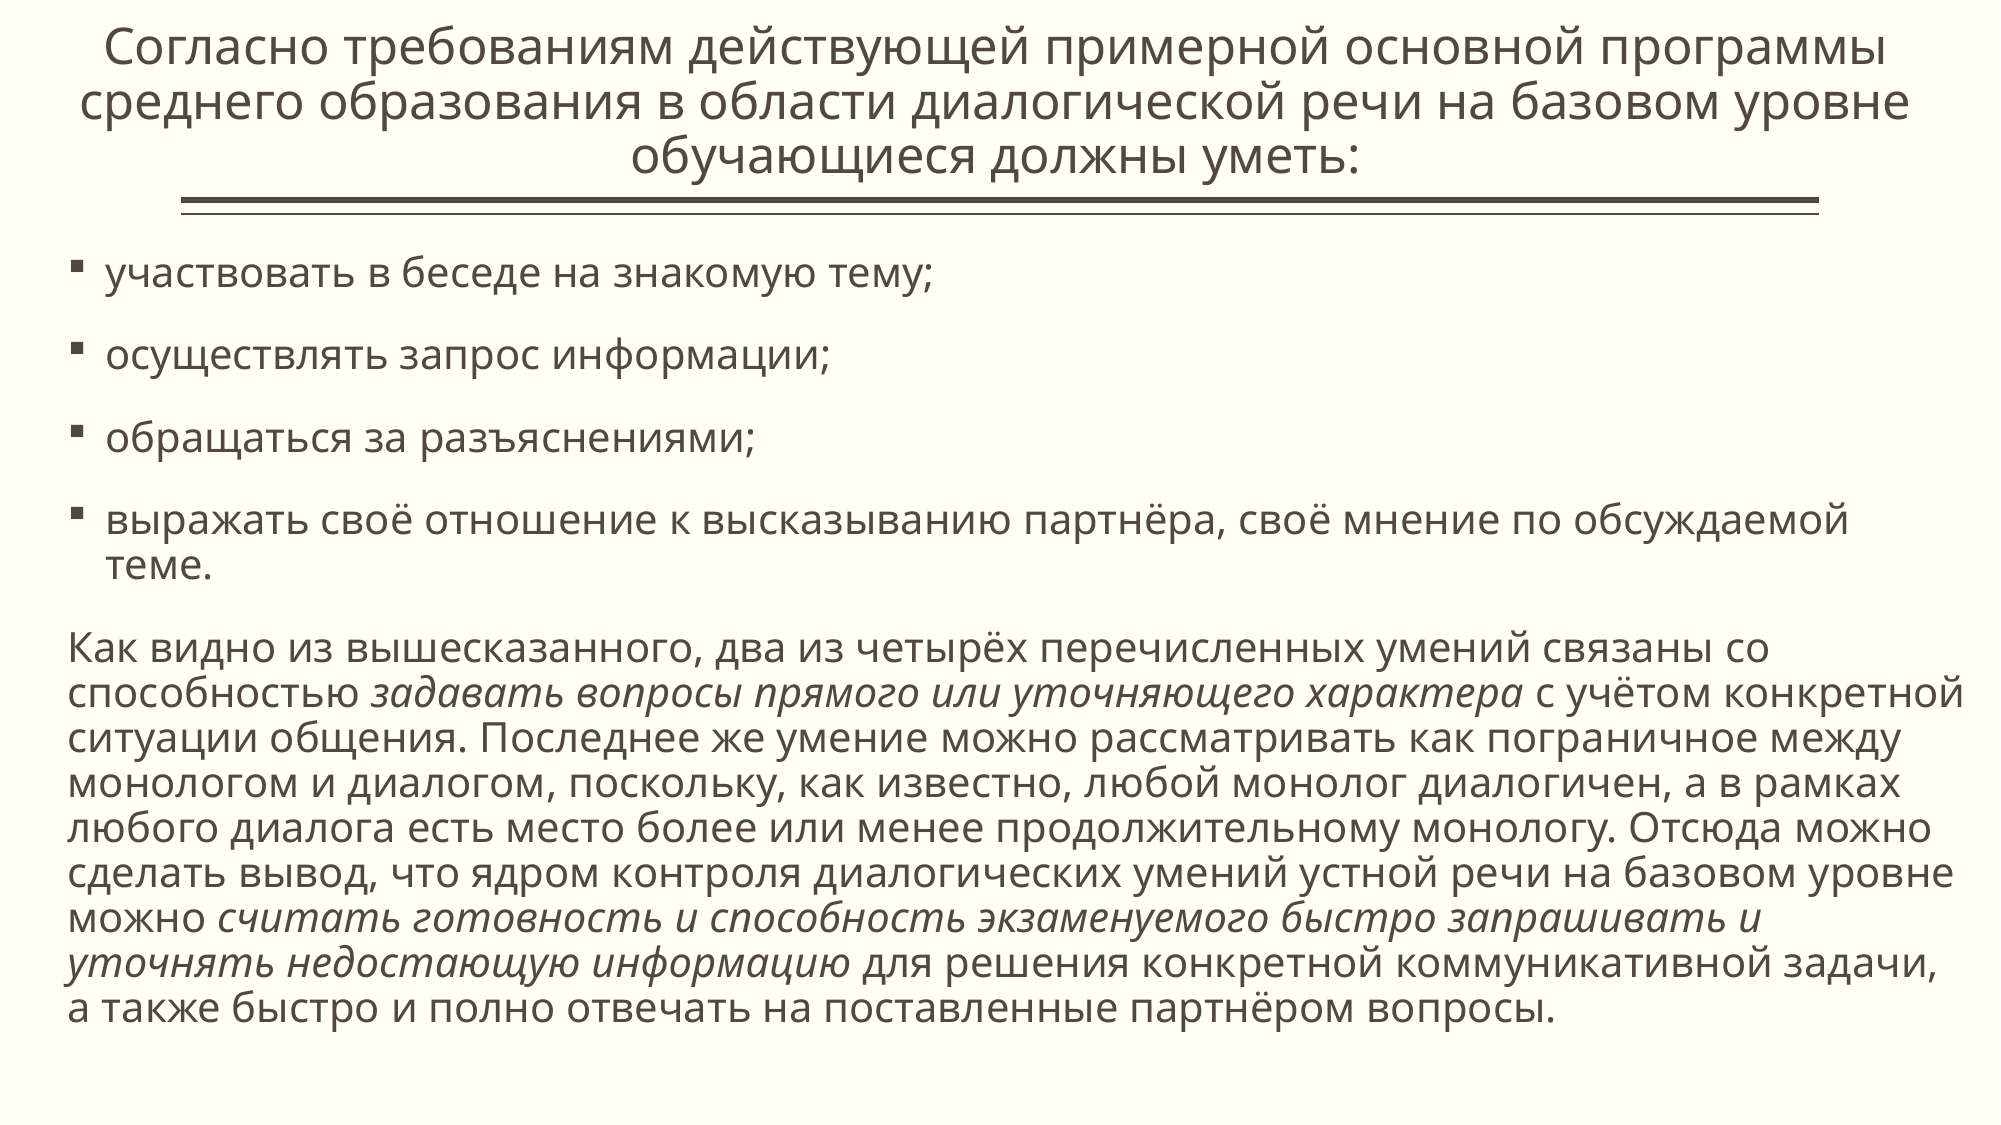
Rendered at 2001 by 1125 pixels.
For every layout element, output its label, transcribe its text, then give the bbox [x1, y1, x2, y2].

title Согласно требованиям действующей примерной основной программы среднего образования в области диалогической речи на базовом уровне обучающиеся должны уметь: [46, 12, 1946, 193]
list участвовать в беседе на знакомую тему; осуществлять запрос информации; обращаться за разъяснениями; выражать своё отношение к высказыванию партнёра, своё мнение по обсуждаемой теме. Как видно из вышесказанного, два из четырёх перечисленных умений связаны со способностью задавать вопросы прямого или уточняющего характера с учётом конкретной ситуации общения. Последнее же умение можно рассматривать как пограничное между монологом и диалогом, поскольку, как известно, любой монолог диалогичен, а в рамках любого диалога есть место более или менее продолжительному монологу. Отсюда можно сделать вывод, что ядром контроля диалогических умений устной речи на базовом уровне можно считать готовность и способность экзаменуемого быстро запрашивать и уточнять недостающую информацию для решения конкретной коммуникативной задачи, а также быстро и полно отвечать на поставленные партнёром вопросы. [67, 243, 1967, 1063]
